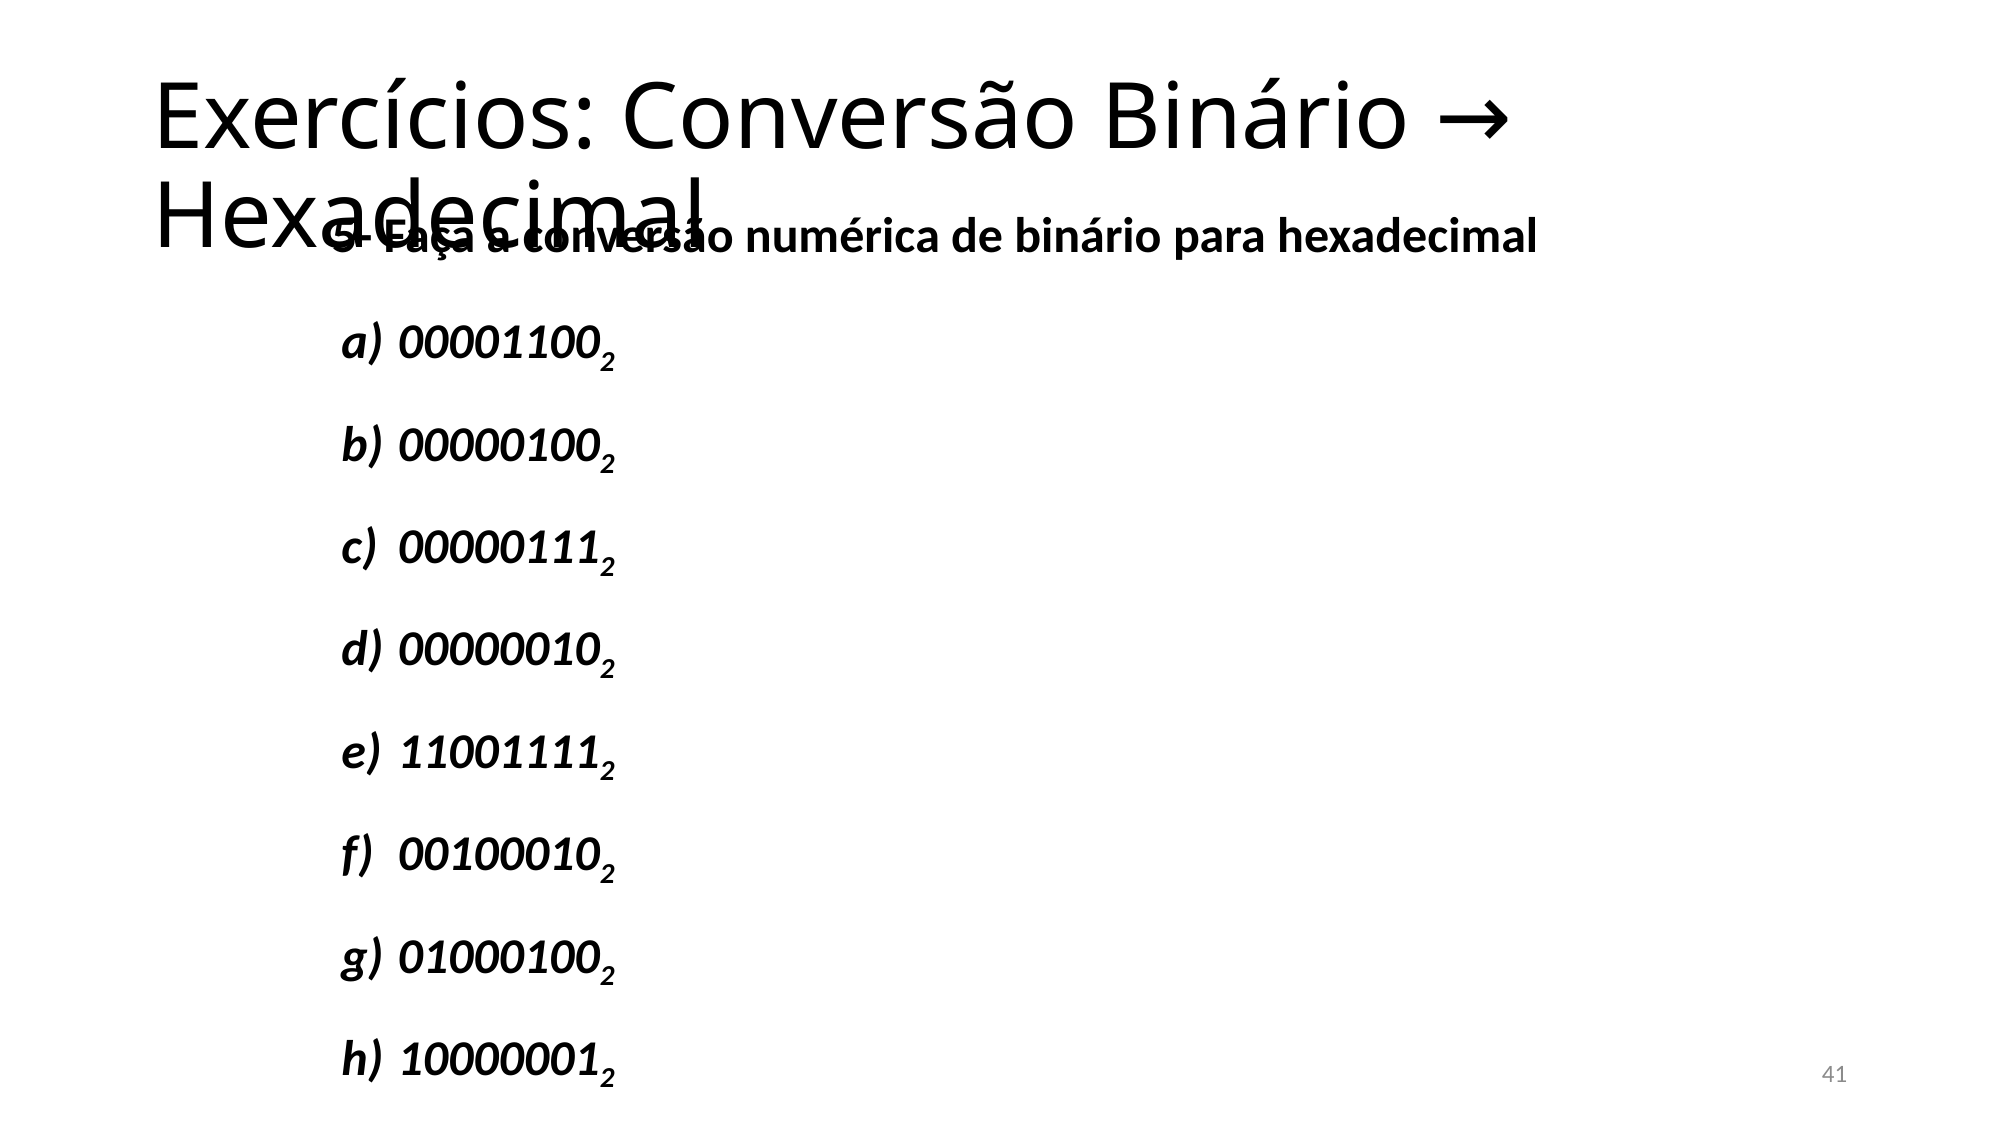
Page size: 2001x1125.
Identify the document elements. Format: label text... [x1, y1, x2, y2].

slide_number 41 [1412, 1042, 1863, 1103]
text_box 000011002 000001002 000001112 000000102 110011112 001000102 010001002 100000012 100000002 [326, 278, 819, 1125]
title Exercícios: Conversão Binário → Hexadecimal [137, 59, 1863, 278]
